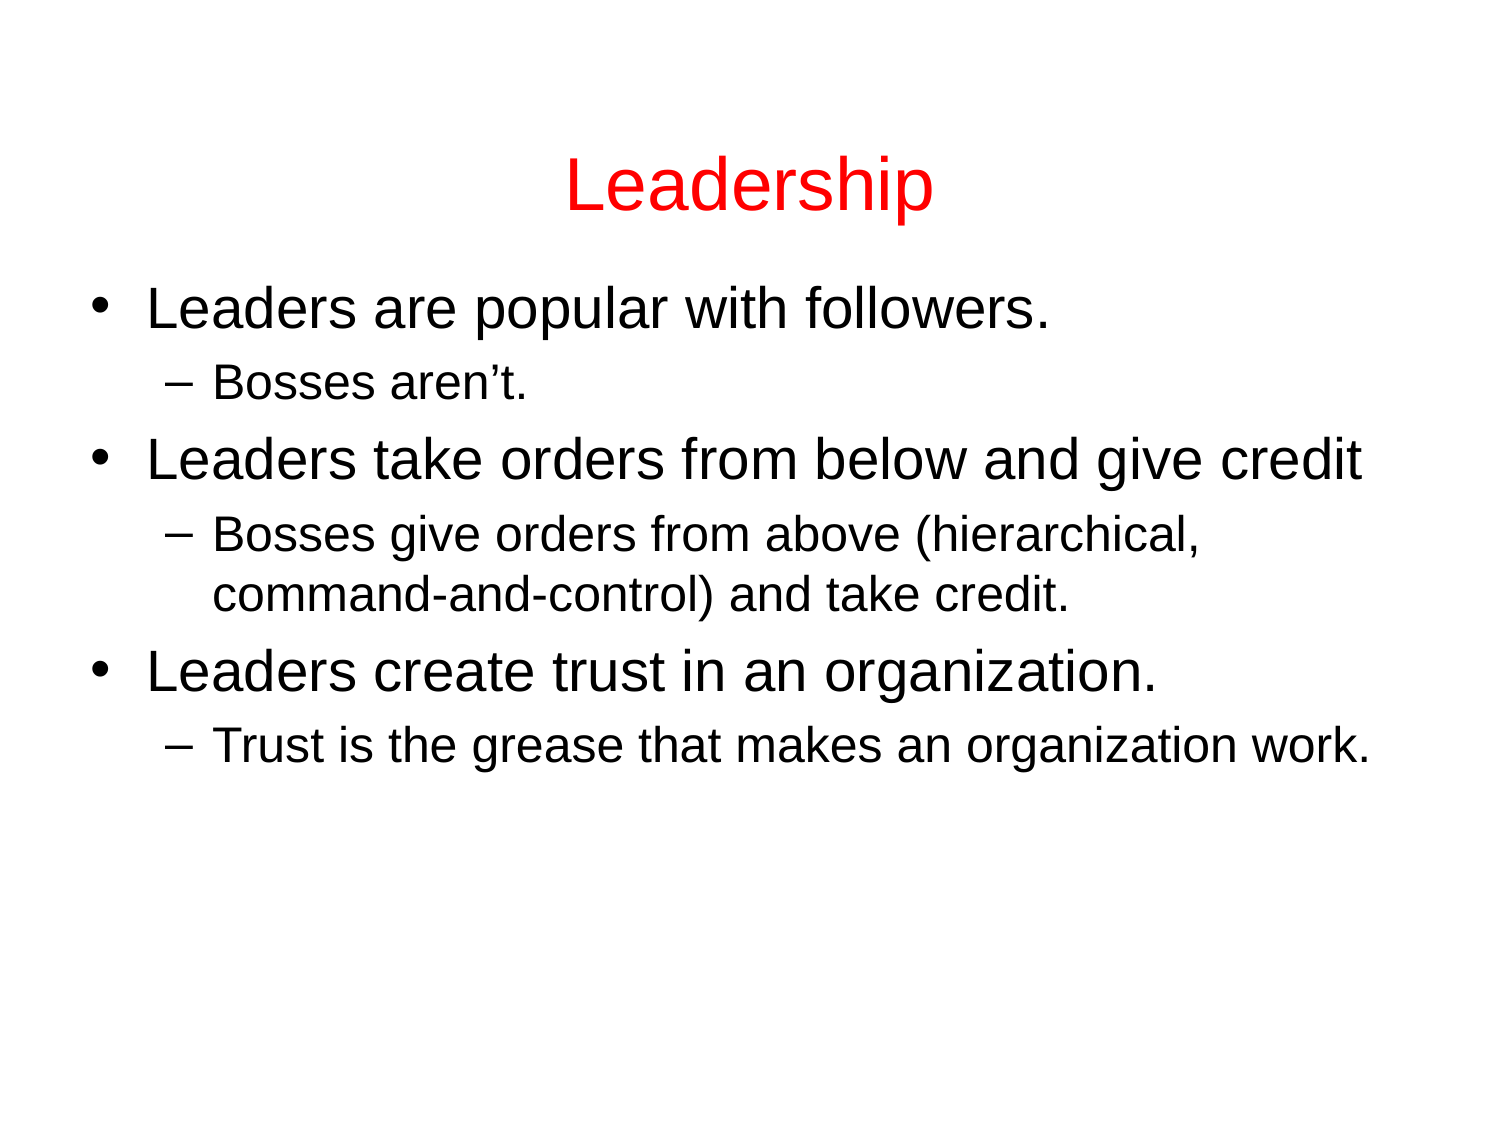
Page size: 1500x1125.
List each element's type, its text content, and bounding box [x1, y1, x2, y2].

title Leadership [75, 45, 1425, 233]
list Leaders are popular with followers. Bosses aren’t. Leaders take orders from below and give credit Bosses give orders from above (hierarchical, command-and-control) and take credit. Leaders create trust in an organization. Trust is the grease that makes an organization work. [75, 262, 1425, 1005]
